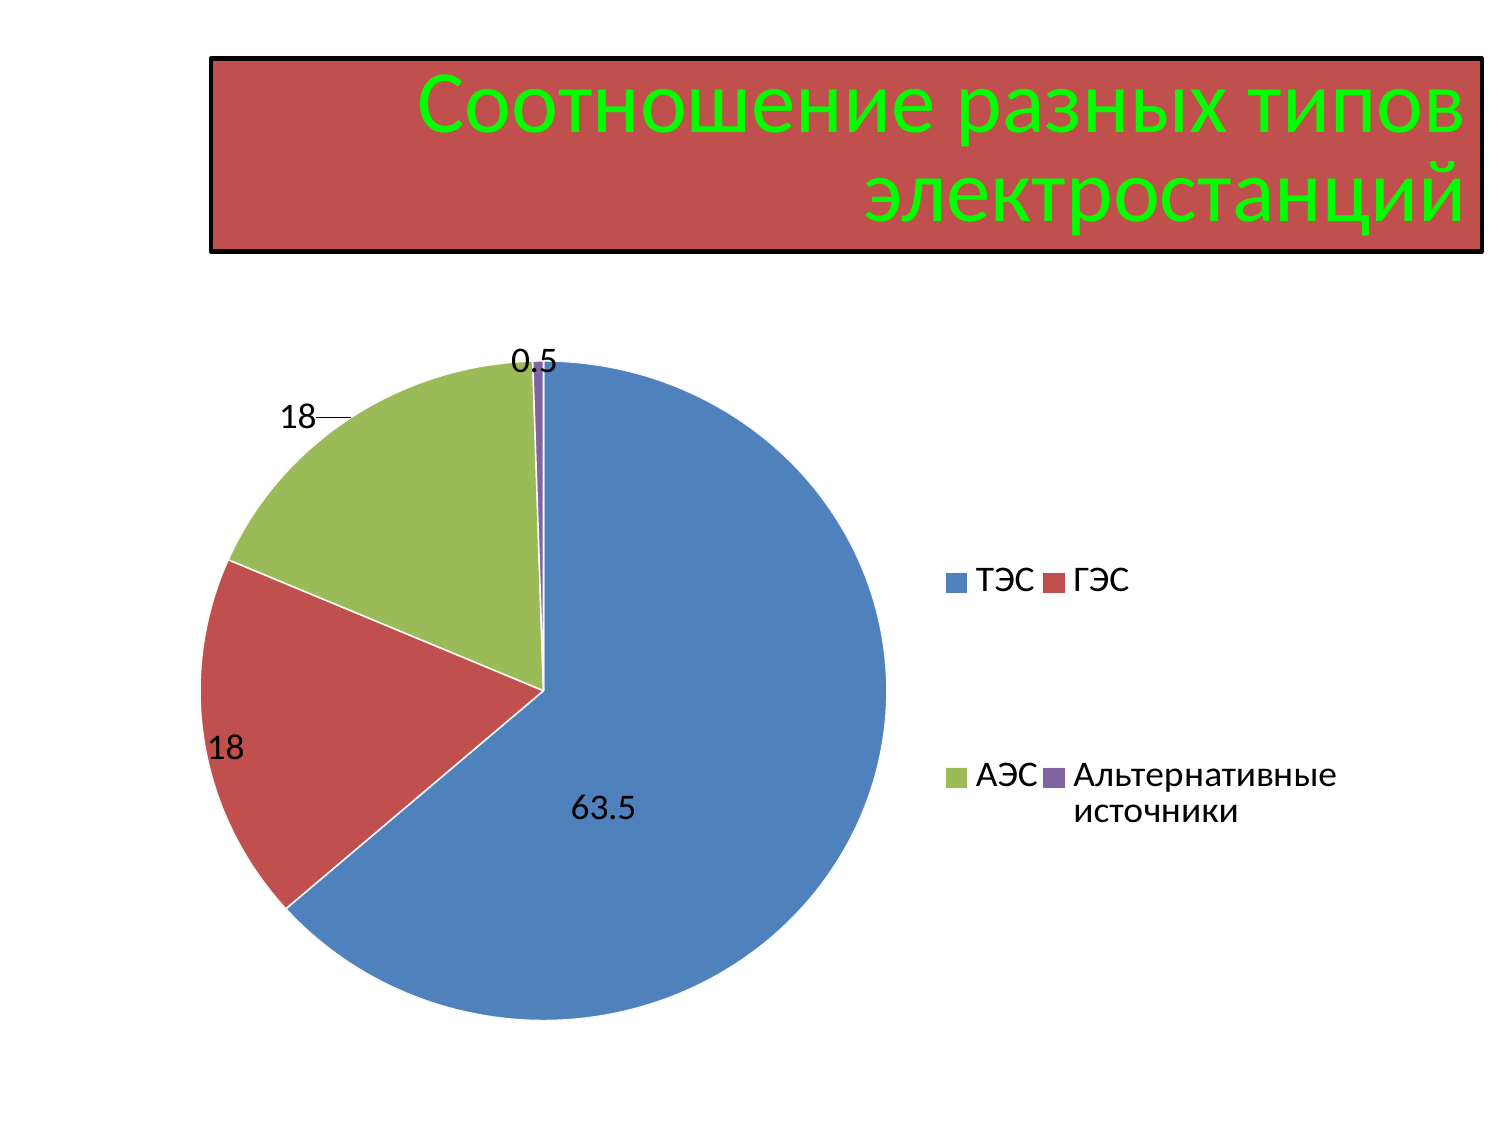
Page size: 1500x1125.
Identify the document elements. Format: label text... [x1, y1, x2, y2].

chart [46, 316, 1393, 1044]
title Соотношение разных типов электростанций [209, 56, 1484, 254]
